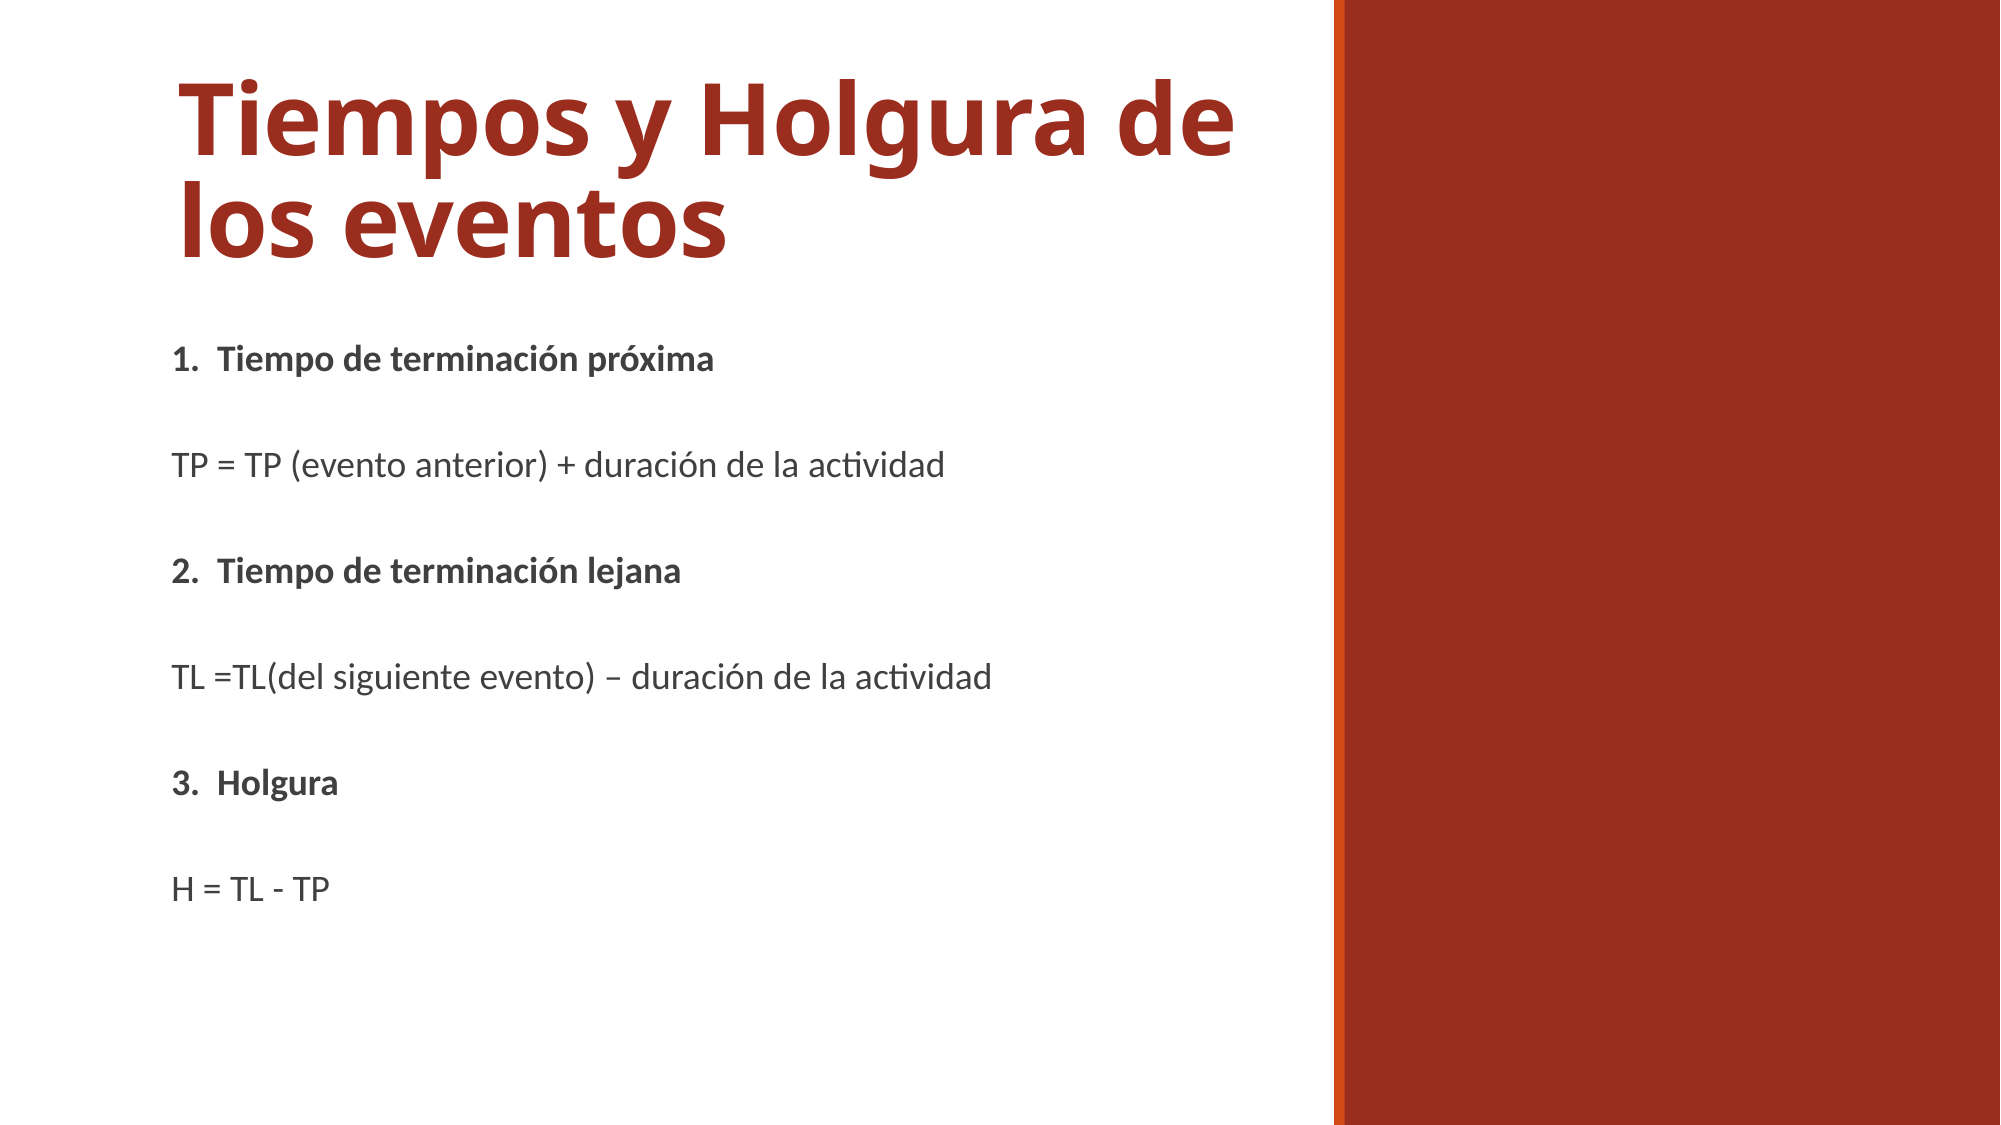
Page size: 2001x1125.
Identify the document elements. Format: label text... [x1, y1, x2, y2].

text_box [1333, 0, 1346, 282]
text_box 1. Tiempo de terminación próxima TP = TP (evento anterior) + duración de la actividad 2. Tiempo de terminación lejana TL =TL(del siguiente evento) – duración de la actividad 3. Holgura H = TL - TP [171, 332, 1270, 963]
text_box [0, 0, 1333, 1125]
text_box [1346, 0, 2000, 1125]
title Tiempos y Holgura de los eventos [162, 47, 1270, 285]
text_box [1333, 296, 1346, 1125]
